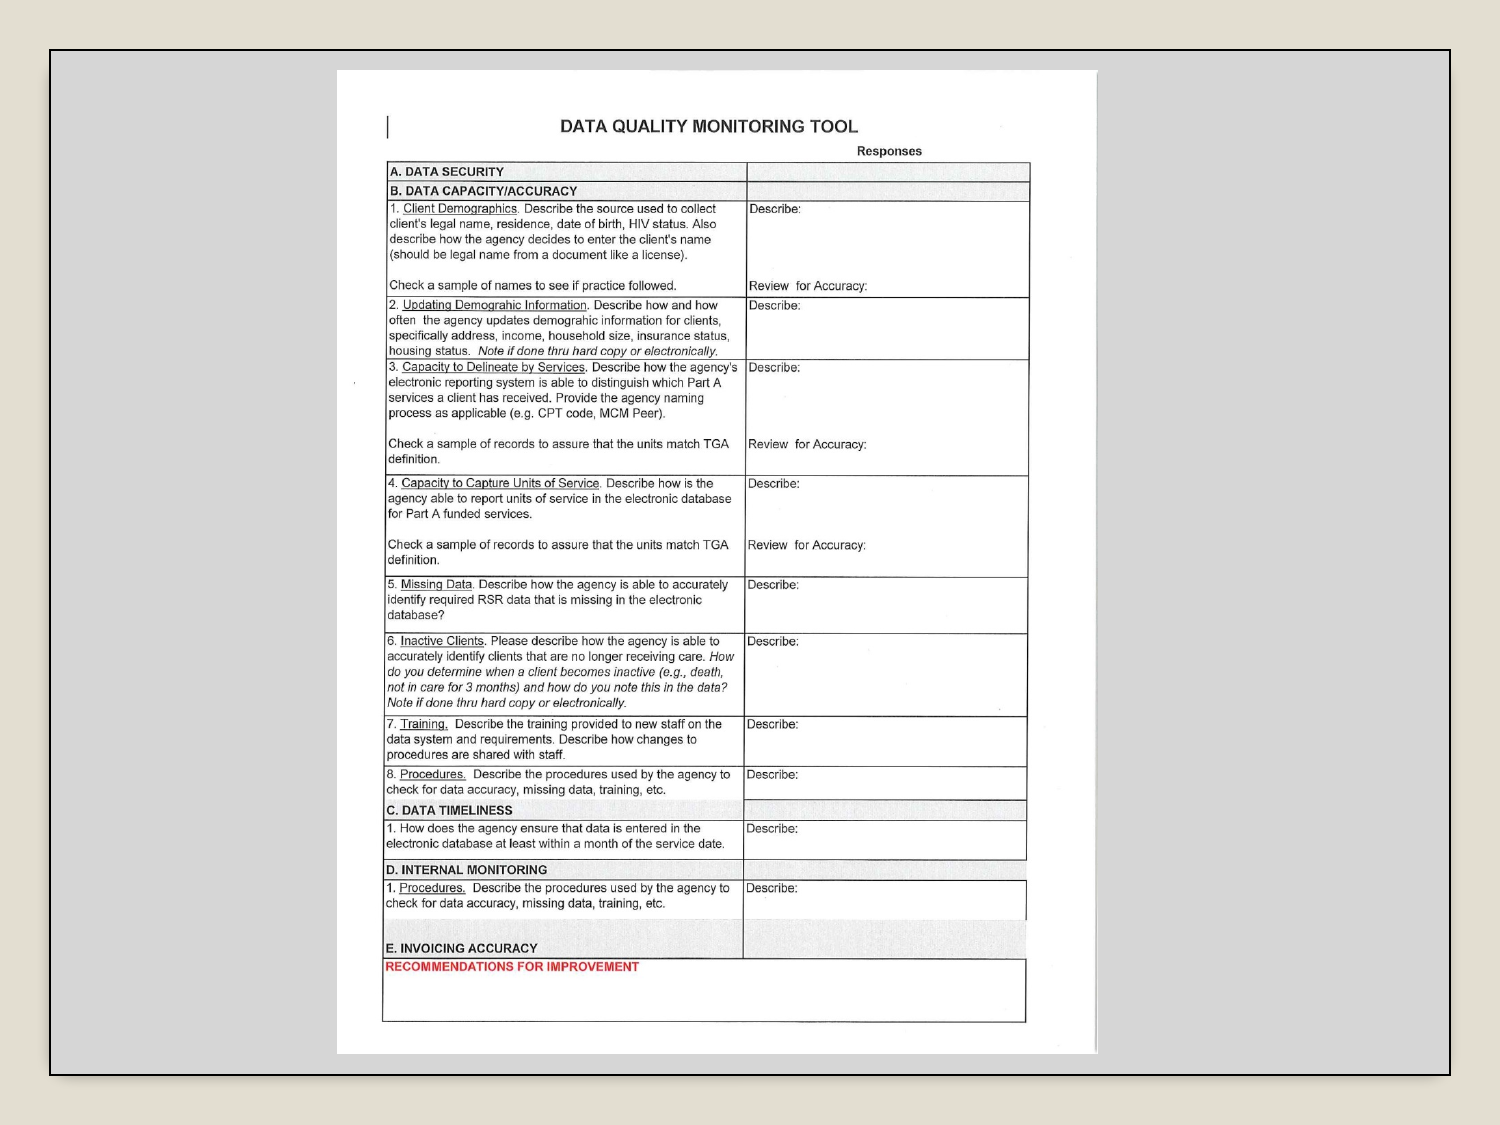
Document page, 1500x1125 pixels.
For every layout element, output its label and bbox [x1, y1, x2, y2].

picture [337, 70, 1098, 1055]
text_box [50, 50, 1450, 1075]
